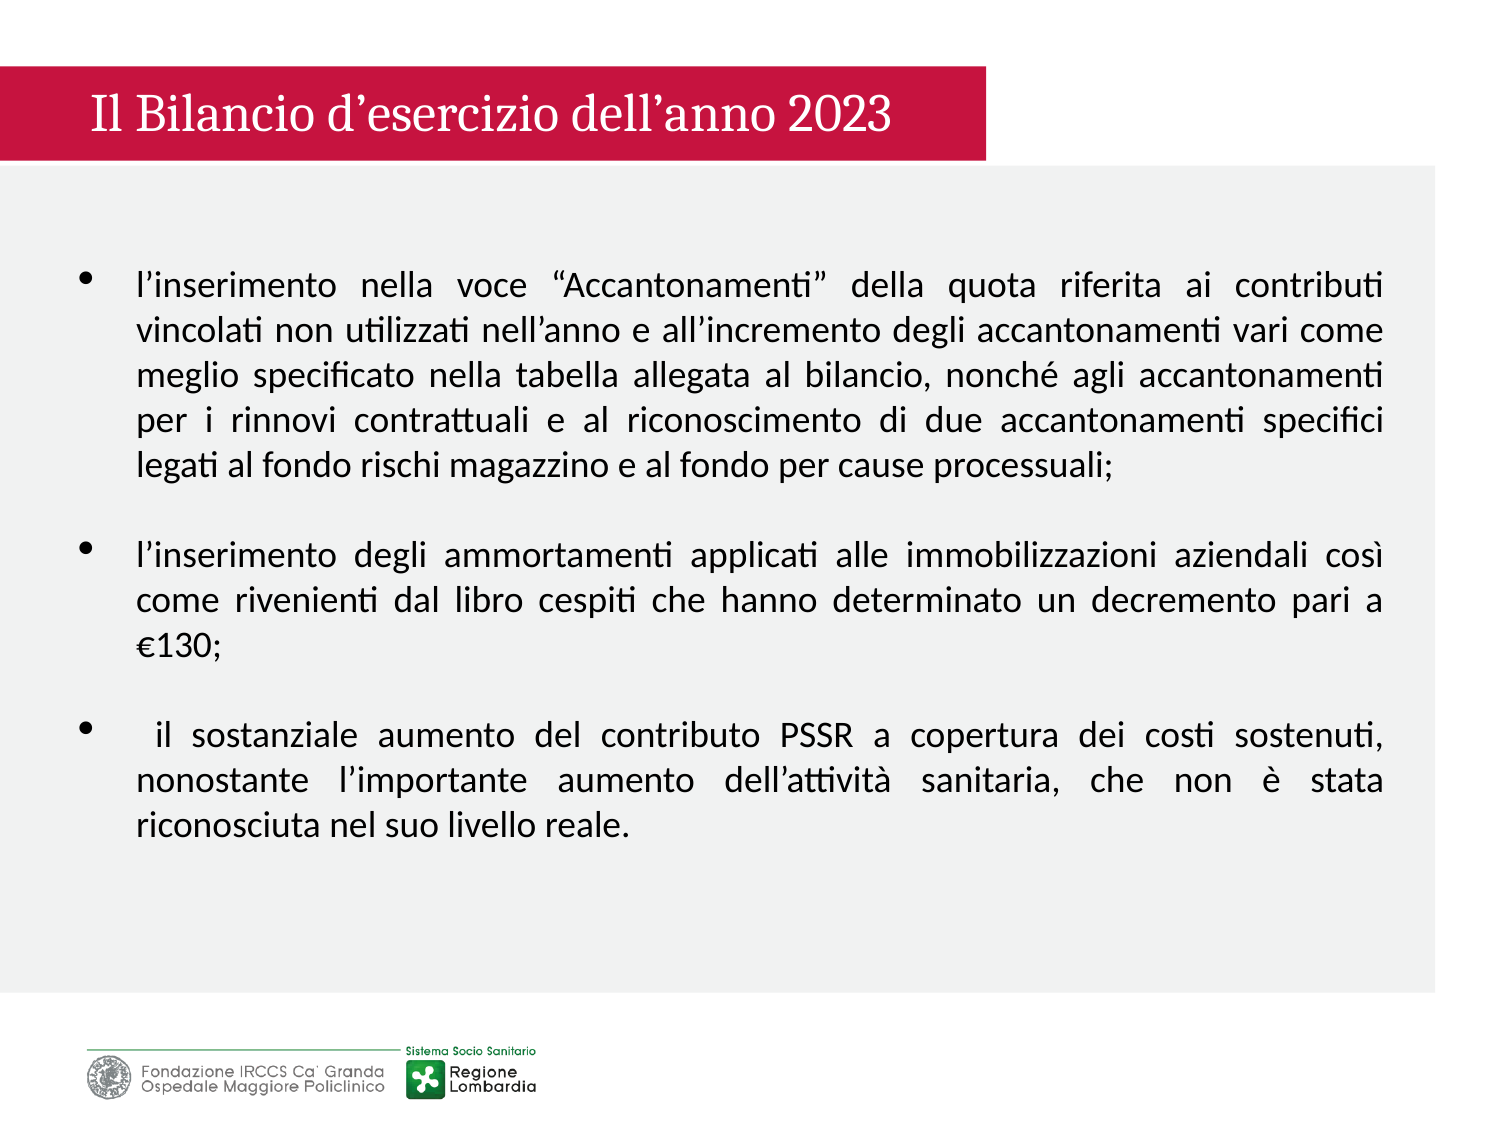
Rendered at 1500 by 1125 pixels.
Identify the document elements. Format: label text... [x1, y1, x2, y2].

text_box Il Bilancio d’esercizio dell’anno 2023 [76, 66, 1034, 131]
text_box [0, 64, 988, 163]
picture [84, 1036, 538, 1115]
text_box l’inserimento nella voce “Accantonamenti” della quota riferita ai contributi vincolati non utilizzati nell’anno e all’incremento degli accantonamenti vari come meglio specificato nella tabella allegata al bilancio, nonché agli accantonamenti per i rinnovi contrattuali e al riconoscimento di due accantonamenti specifici legati al fondo rischi magazzino e al fondo per cause processuali; l’inserimento degli ammortamenti applicati alle immobilizzazioni aziendali così come rivenienti dal libro cespiti che hanno determinato un decremento pari a €130; il sostanziale aumento del contributo PSSR a copertura dei costi sostenuti, nonostante l’importante aumento dell’attività sanitaria, che non è stata riconosciuta nel suo livello reale. [64, 208, 1400, 1028]
text_box [0, 164, 1437, 995]
